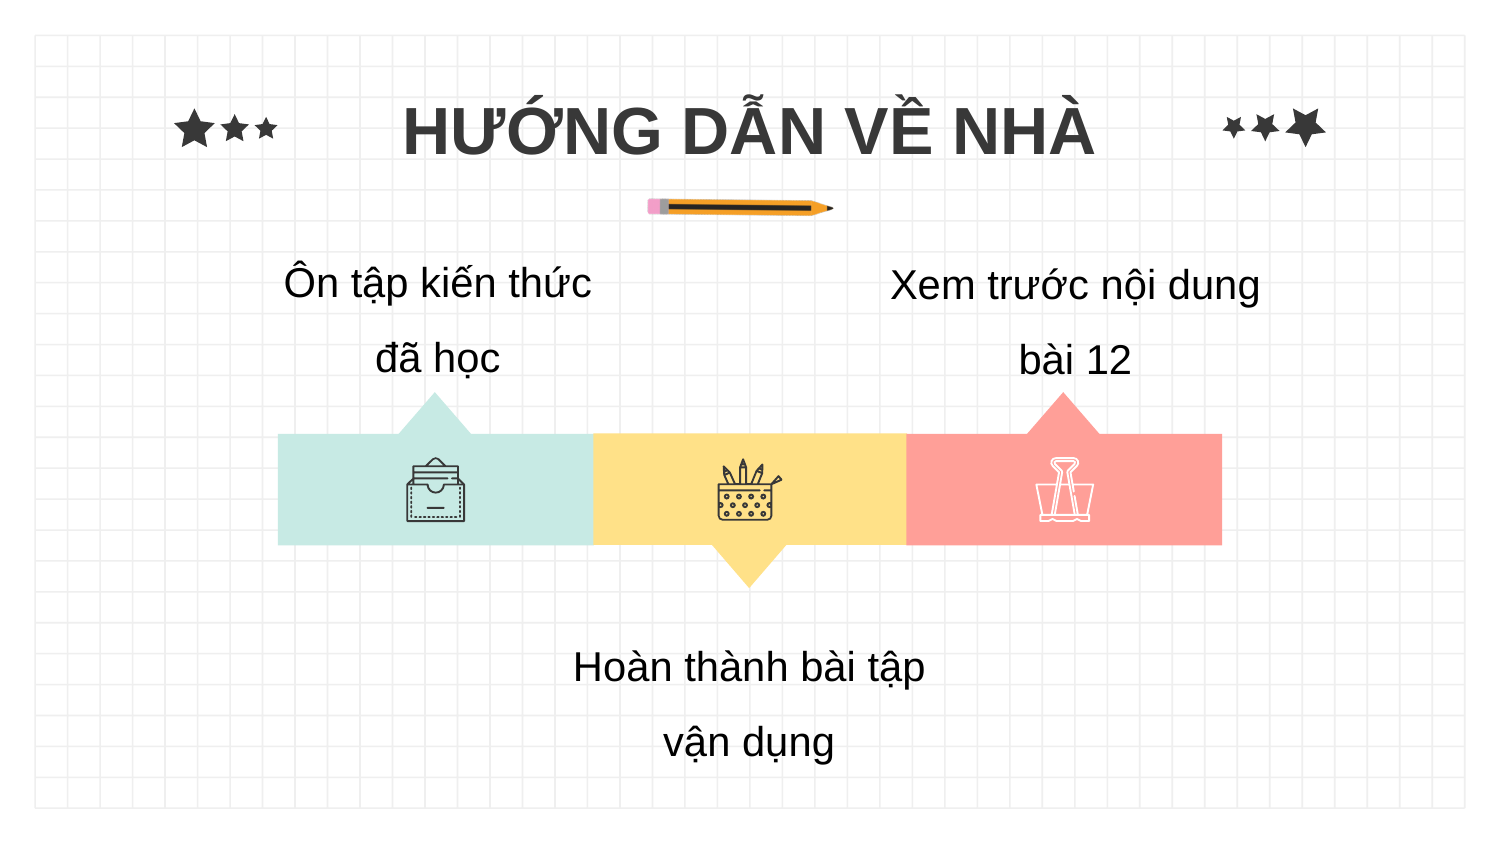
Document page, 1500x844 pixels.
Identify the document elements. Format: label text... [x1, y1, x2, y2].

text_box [717, 458, 783, 521]
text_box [406, 456, 466, 523]
title HƯỚNG DẪN VỀ NHÀ [118, 88, 1382, 167]
text_box Ôn tập kiến thức đã học [265, 223, 610, 389]
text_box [277, 391, 595, 546]
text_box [593, 433, 908, 589]
text_box Xem trước nội dung bài 12 [865, 225, 1286, 391]
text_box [173, 108, 1327, 148]
text_box Hoàn thành bài tập vận dụng [554, 607, 945, 772]
picture [642, 129, 833, 297]
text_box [906, 391, 1223, 546]
